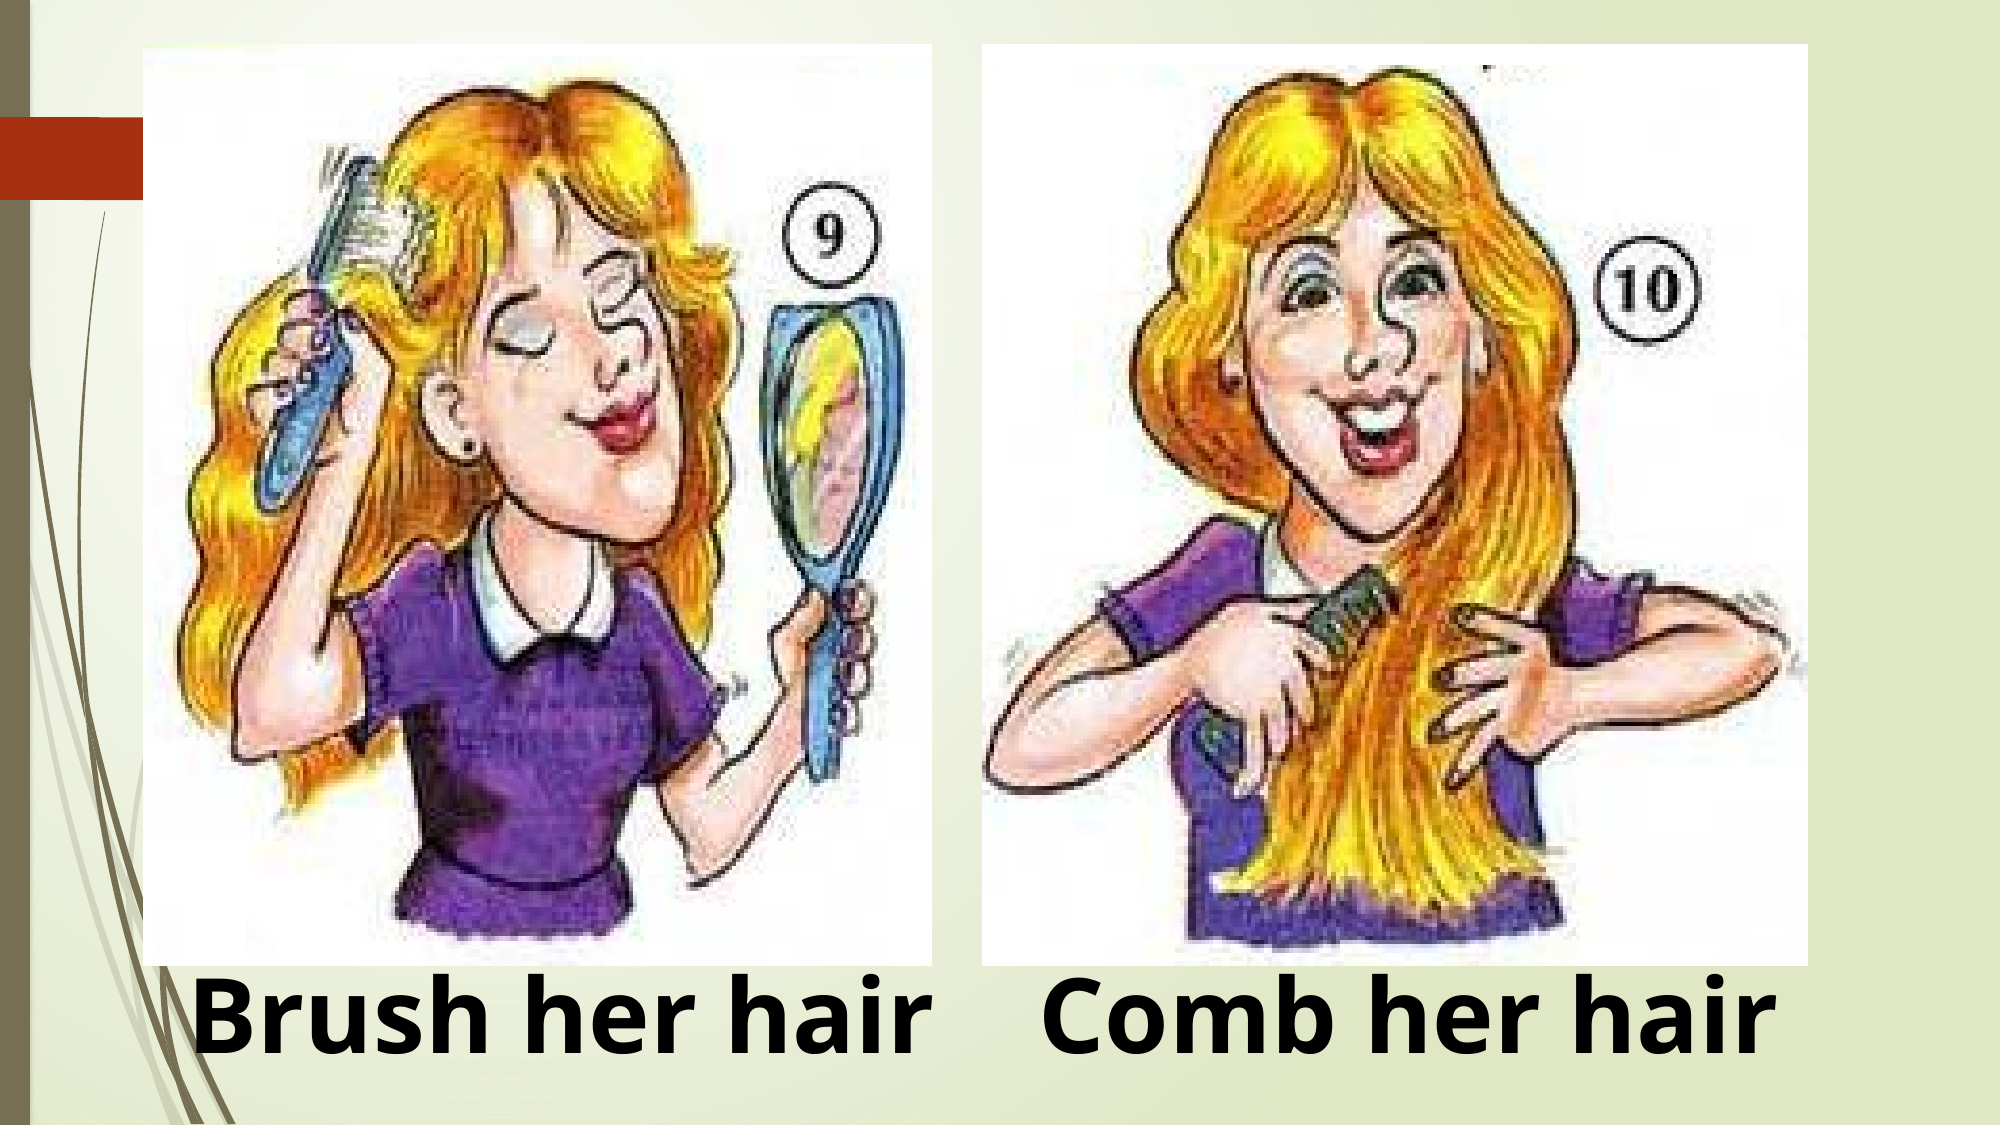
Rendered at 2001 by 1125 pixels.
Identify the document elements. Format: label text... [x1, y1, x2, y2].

text_box Comb her hair [1023, 941, 1874, 1100]
picture [142, 44, 932, 966]
list Brush her hair [172, 941, 1023, 1100]
picture [982, 44, 1808, 966]
